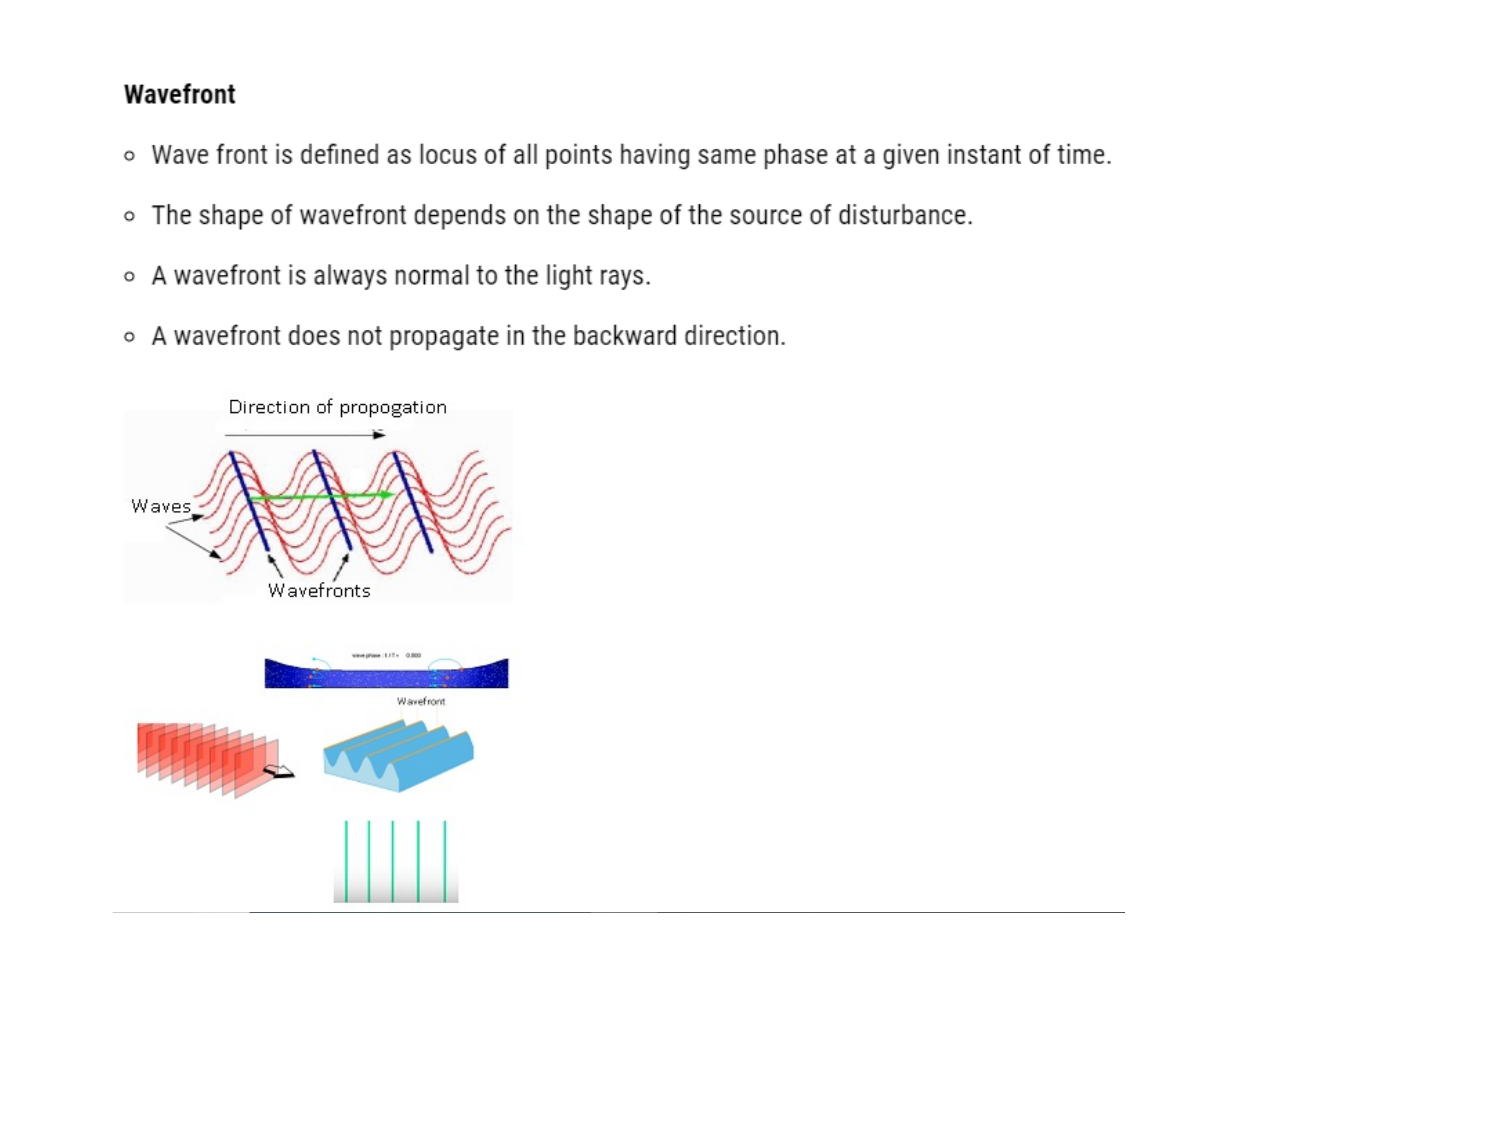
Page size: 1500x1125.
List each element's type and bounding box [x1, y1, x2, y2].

list [112, 74, 1126, 913]
